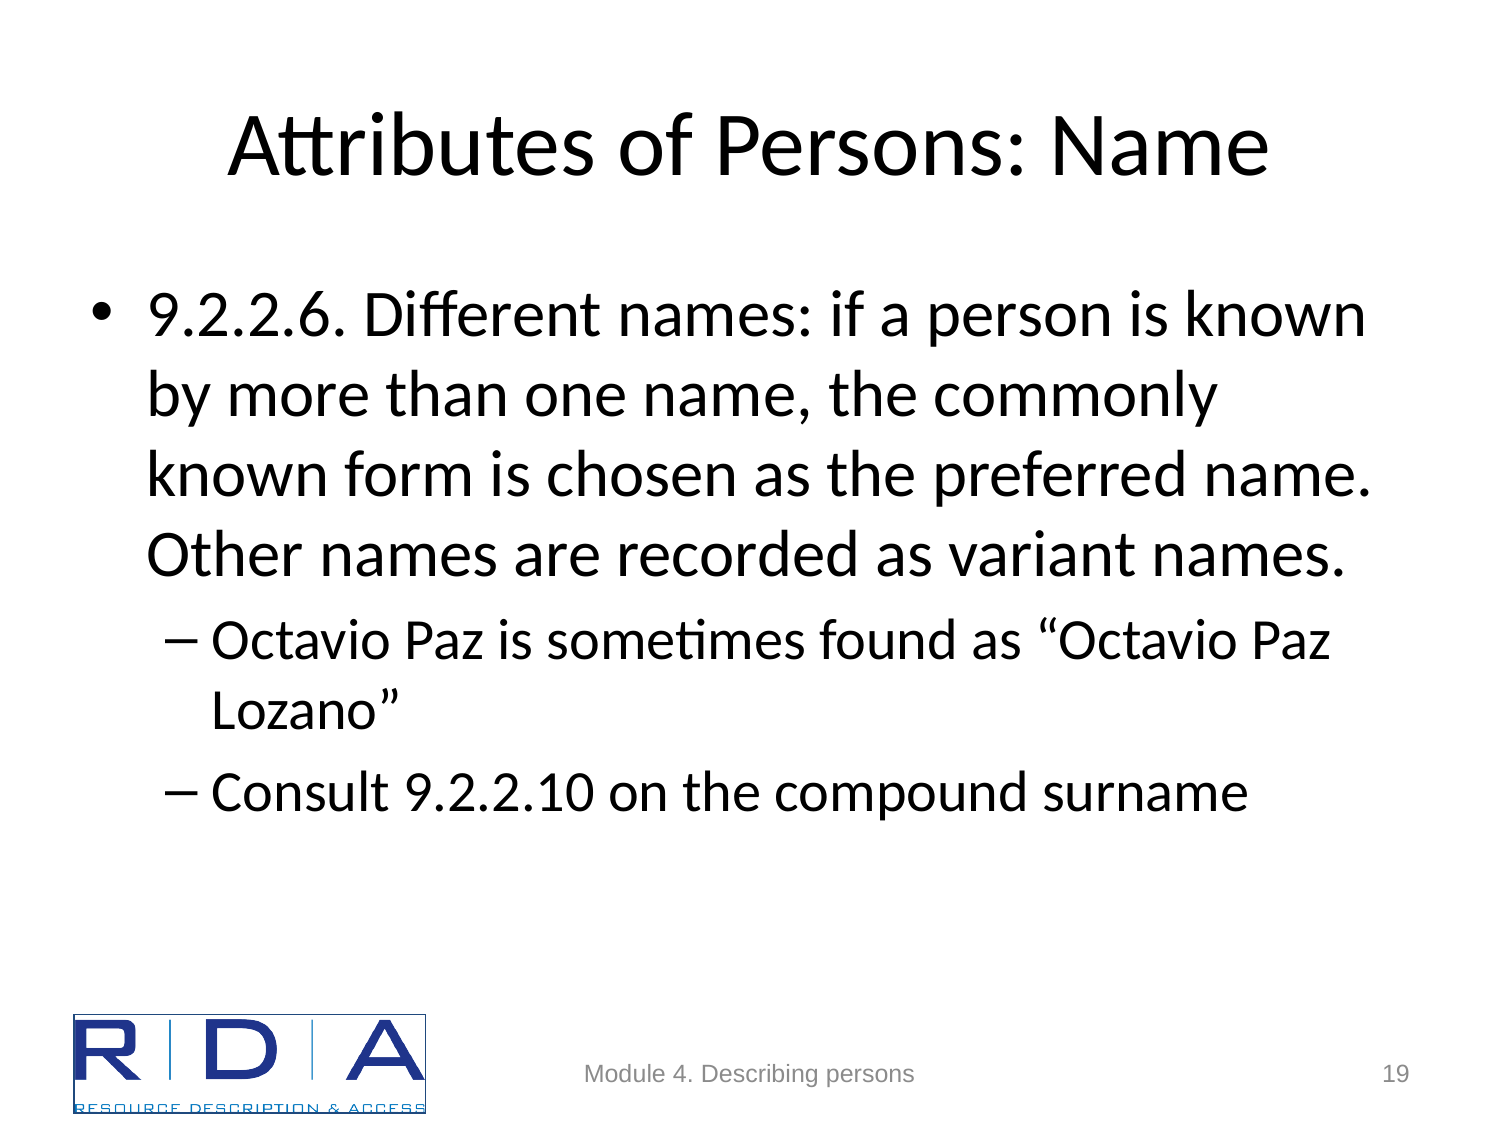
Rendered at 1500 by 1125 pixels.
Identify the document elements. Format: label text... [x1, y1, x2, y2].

slide_number 19 [1074, 1042, 1425, 1103]
title Attributes of Persons: Name [75, 45, 1425, 233]
list 9.2.2.6. Different names: if a person is known by more than one name, the commonly known form is chosen as the preferred name. Other names are recorded as variant names. Octavio Paz is sometimes found as “Octavio Paz Lozano” Consult 9.2.2.10 on the compound surname [75, 262, 1425, 1005]
footer Module 4. Describing persons [512, 1042, 988, 1103]
picture [75, 1015, 425, 1112]
